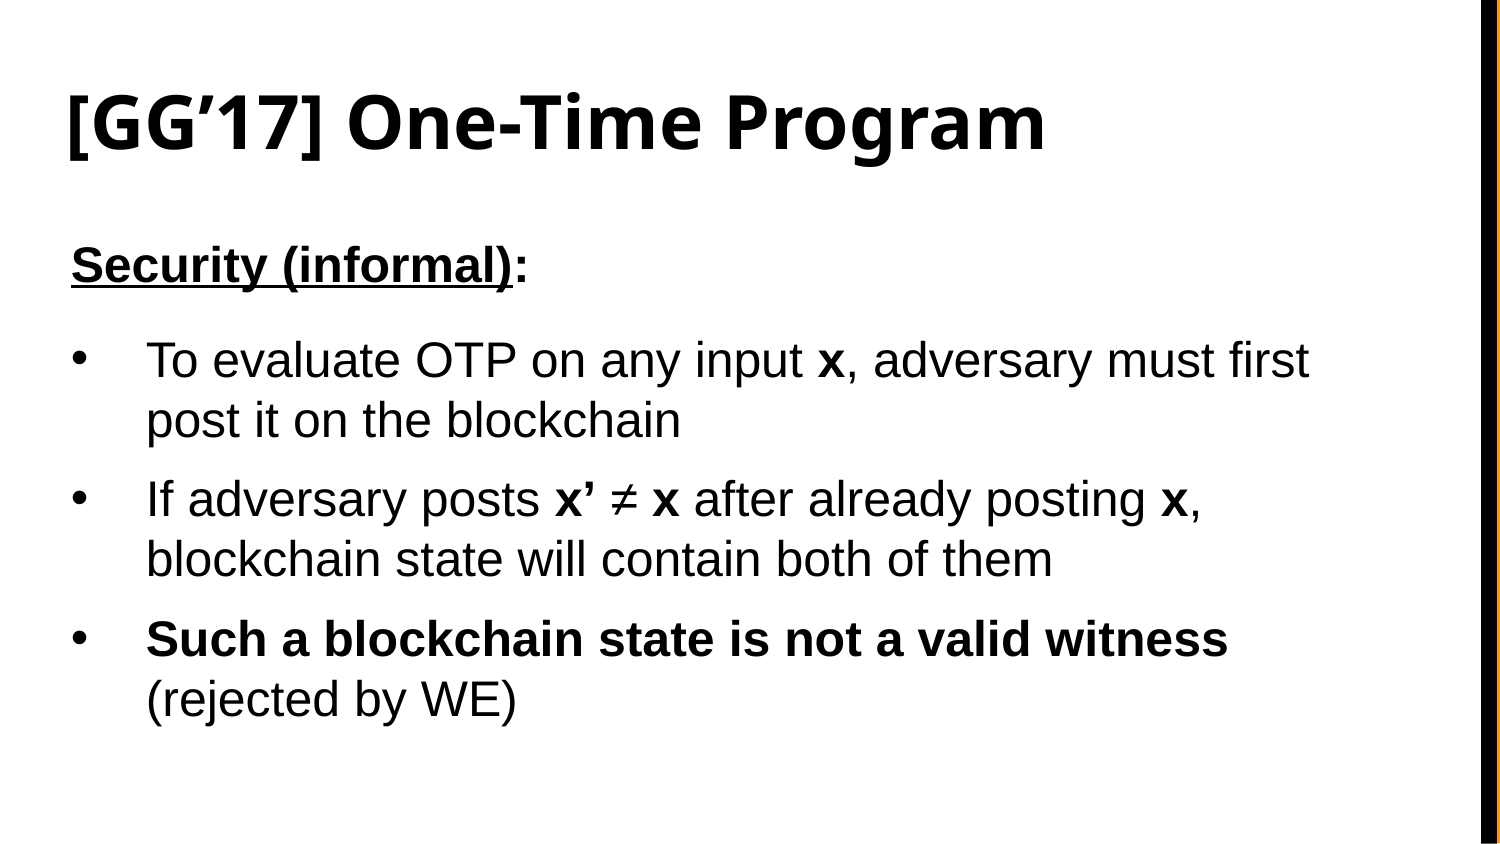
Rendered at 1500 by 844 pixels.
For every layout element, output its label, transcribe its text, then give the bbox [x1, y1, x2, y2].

title [GG’17] One-Time Program [50, 39, 1401, 180]
text_box Security (informal): To evaluate OTP on any input x, adversary must first post it on the blockchain If adversary posts x’ ≠ x after already posting x, blockchain state will contain both of them Such a blockchain state is not a valid witness (rejected by WE) [31, 197, 1449, 782]
